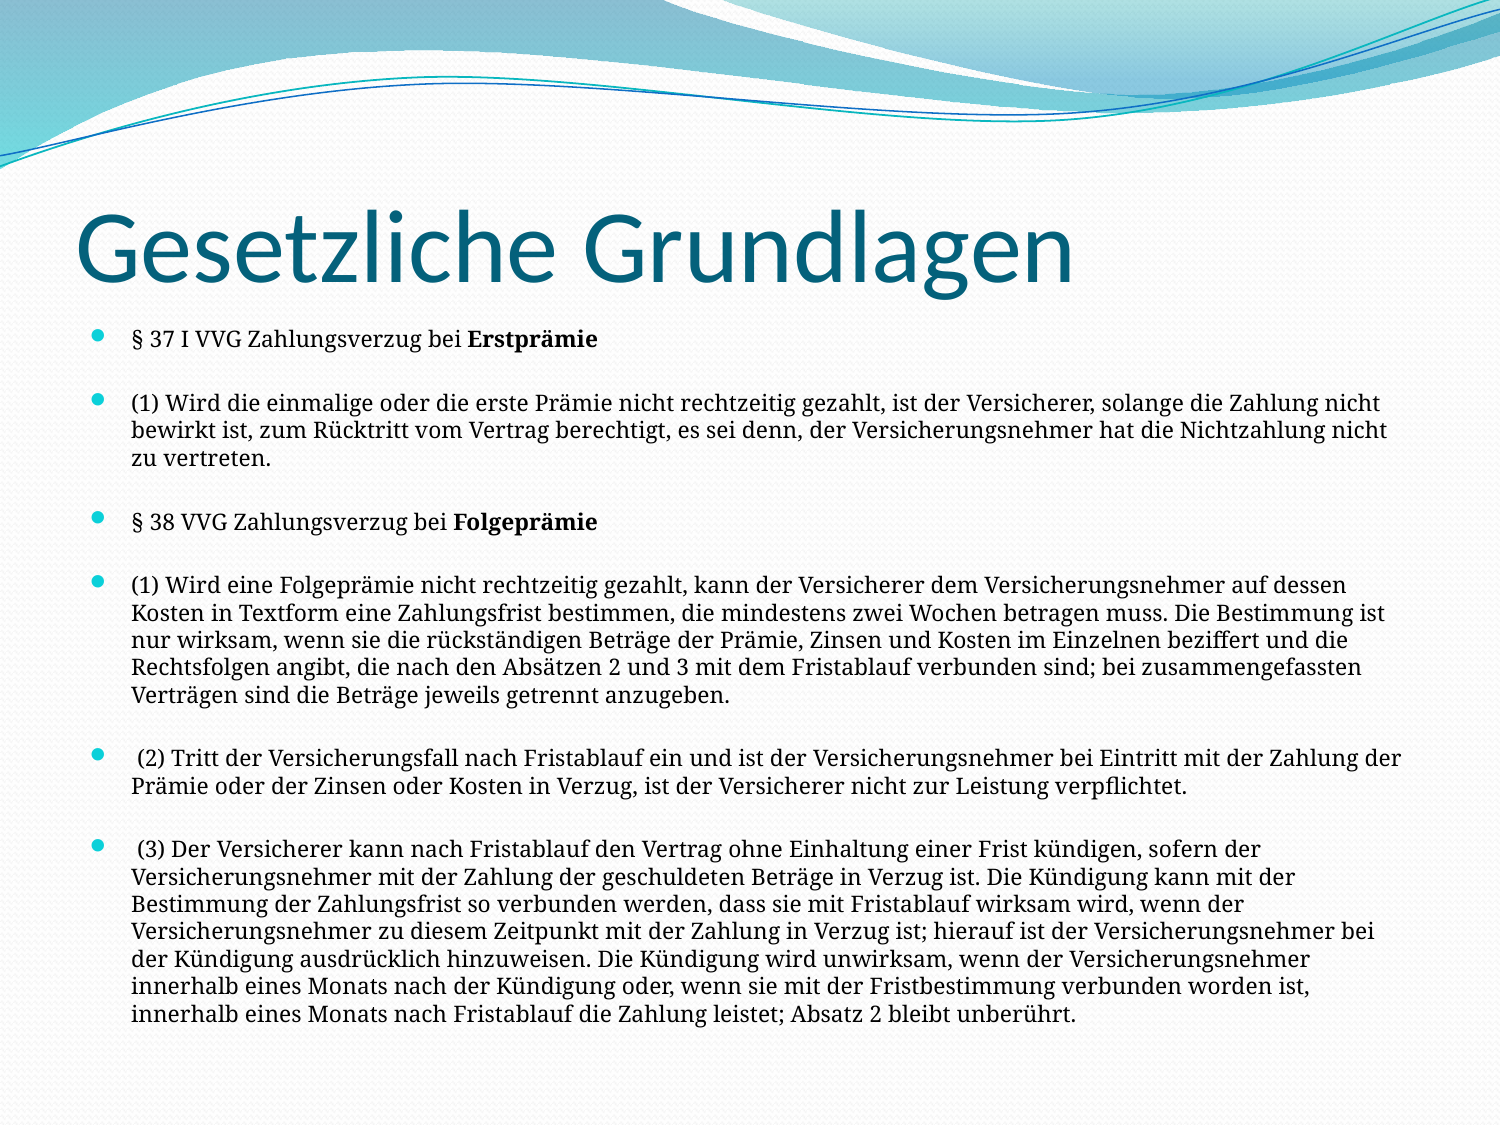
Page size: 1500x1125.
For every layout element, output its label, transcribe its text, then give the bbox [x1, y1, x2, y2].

list § 37 I VVG Zahlungsverzug bei Erstprämie (1) Wird die einmalige oder die erste Prämie nicht rechtzeitig gezahlt, ist der Versicherer, solange die Zahlung nicht bewirkt ist, zum Rücktritt vom Vertrag berechtigt, es sei denn, der Versicherungsnehmer hat die Nichtzahlung nicht zu vertreten. § 38 VVG Zahlungsverzug bei Folgeprämie (1) Wird eine Folgeprämie nicht rechtzeitig gezahlt, kann der Versicherer dem Versicherungsnehmer auf dessen Kosten in Textform eine Zahlungsfrist bestimmen, die mindestens zwei Wochen betragen muss. Die Bestimmung ist nur wirksam, wenn sie die rückständigen Beträge der Prämie, Zinsen und Kosten im Einzelnen beziffert und die Rechtsfolgen angibt, die nach den Absätzen 2 und 3 mit dem Fristablauf verbunden sind; bei zusammengefassten Verträgen sind die Beträge jeweils getrennt anzugeben. (2) Tritt der Versicherungsfall nach Fristablauf ein und ist der Versicherungsnehmer bei Eintritt mit der Zahlung der Prämie oder der Zinsen oder Kosten in Verzug, ist der Versicherer nicht zur Leistung verpflichtet. (3) Der Versicherer kann nach Fristablauf den Vertrag ohne Einhaltung einer Frist kündigen, sofern der Versicherungsnehmer mit der Zahlung der geschuldeten Beträge in Verzug ist. Die Kündigung kann mit der Bestimmung der Zahlungsfrist so verbunden werden, dass sie mit Fristablauf wirksam wird, wenn der Versicherungsnehmer zu diesem Zeitpunkt mit der Zahlung in Verzug ist; hierauf ist der Versicherungsnehmer bei der Kündigung ausdrücklich hinzuweisen. Die Kündigung wird unwirksam, wenn der Versicherungsnehmer innerhalb eines Monats nach der Kündigung oder, wenn sie mit der Fristbestimmung verbunden worden ist, innerhalb eines Monats nach Fristablauf die Zahlung leistet; Absatz 2 bleibt unberührt. [75, 317, 1425, 1038]
title Gesetzliche Grundlagen [75, 115, 1425, 303]
